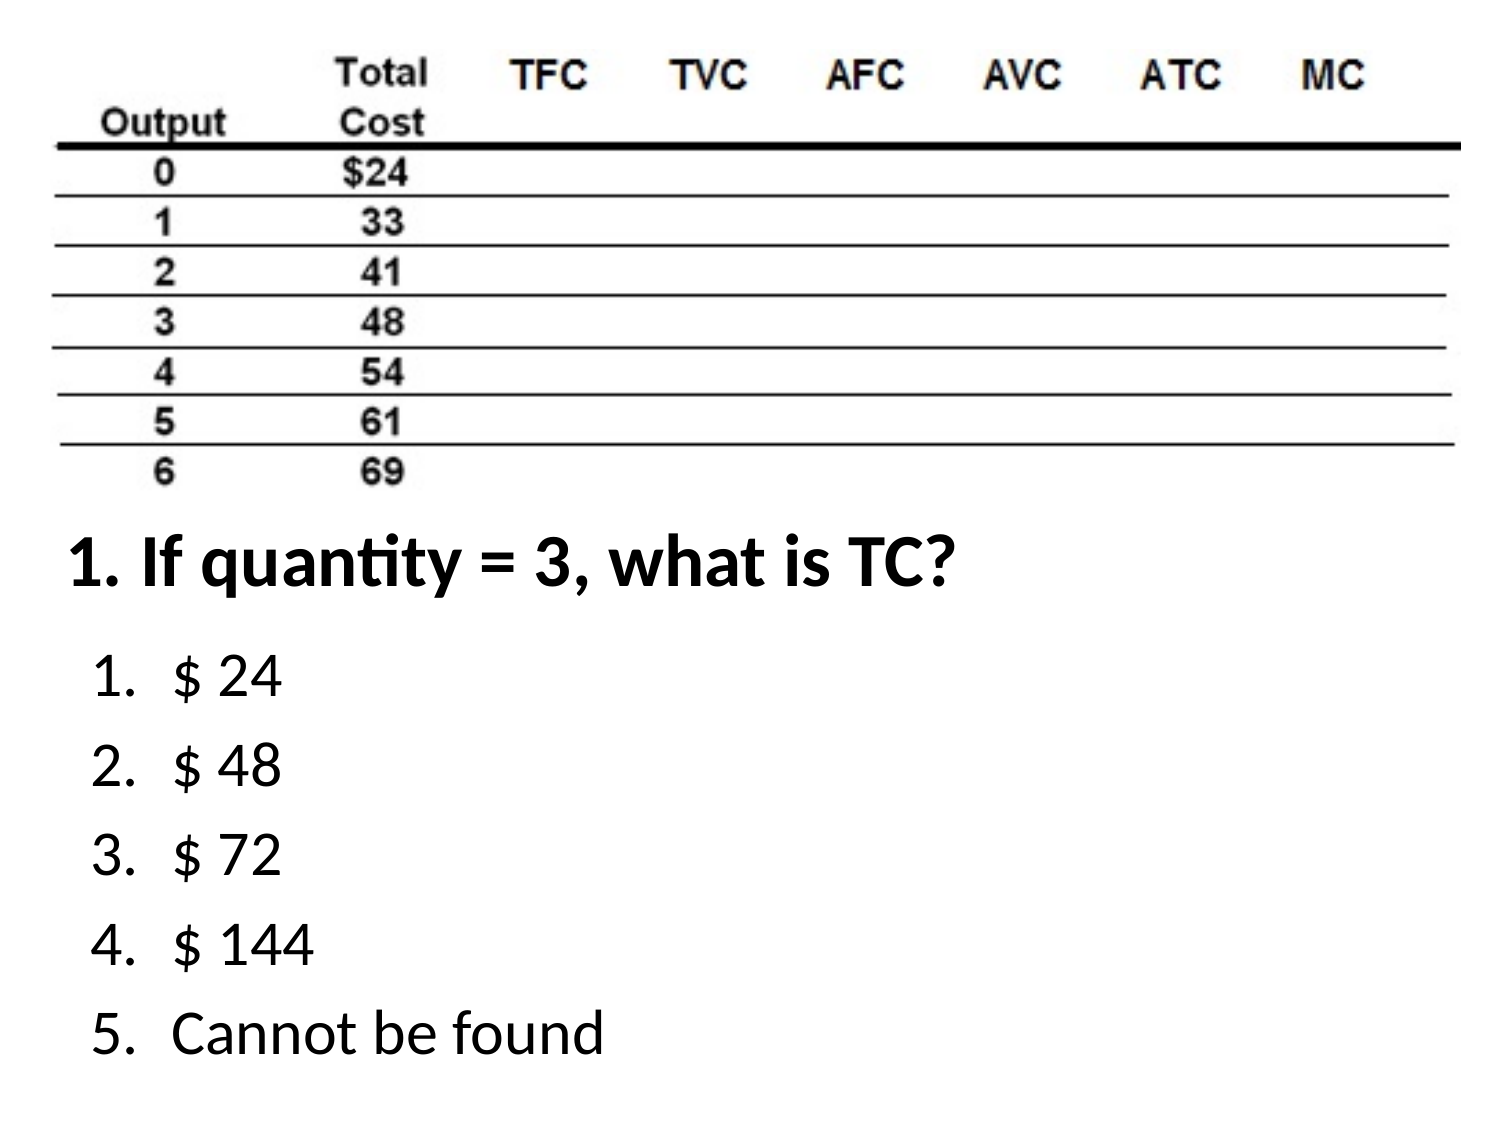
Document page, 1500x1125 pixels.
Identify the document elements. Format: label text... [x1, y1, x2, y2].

list $ 24 $ 48 $ 72 $ 144 Cannot be found [75, 624, 750, 1075]
title 1. If quantity = 3, what is TC? [50, 521, 1388, 625]
picture [49, 49, 1461, 513]
